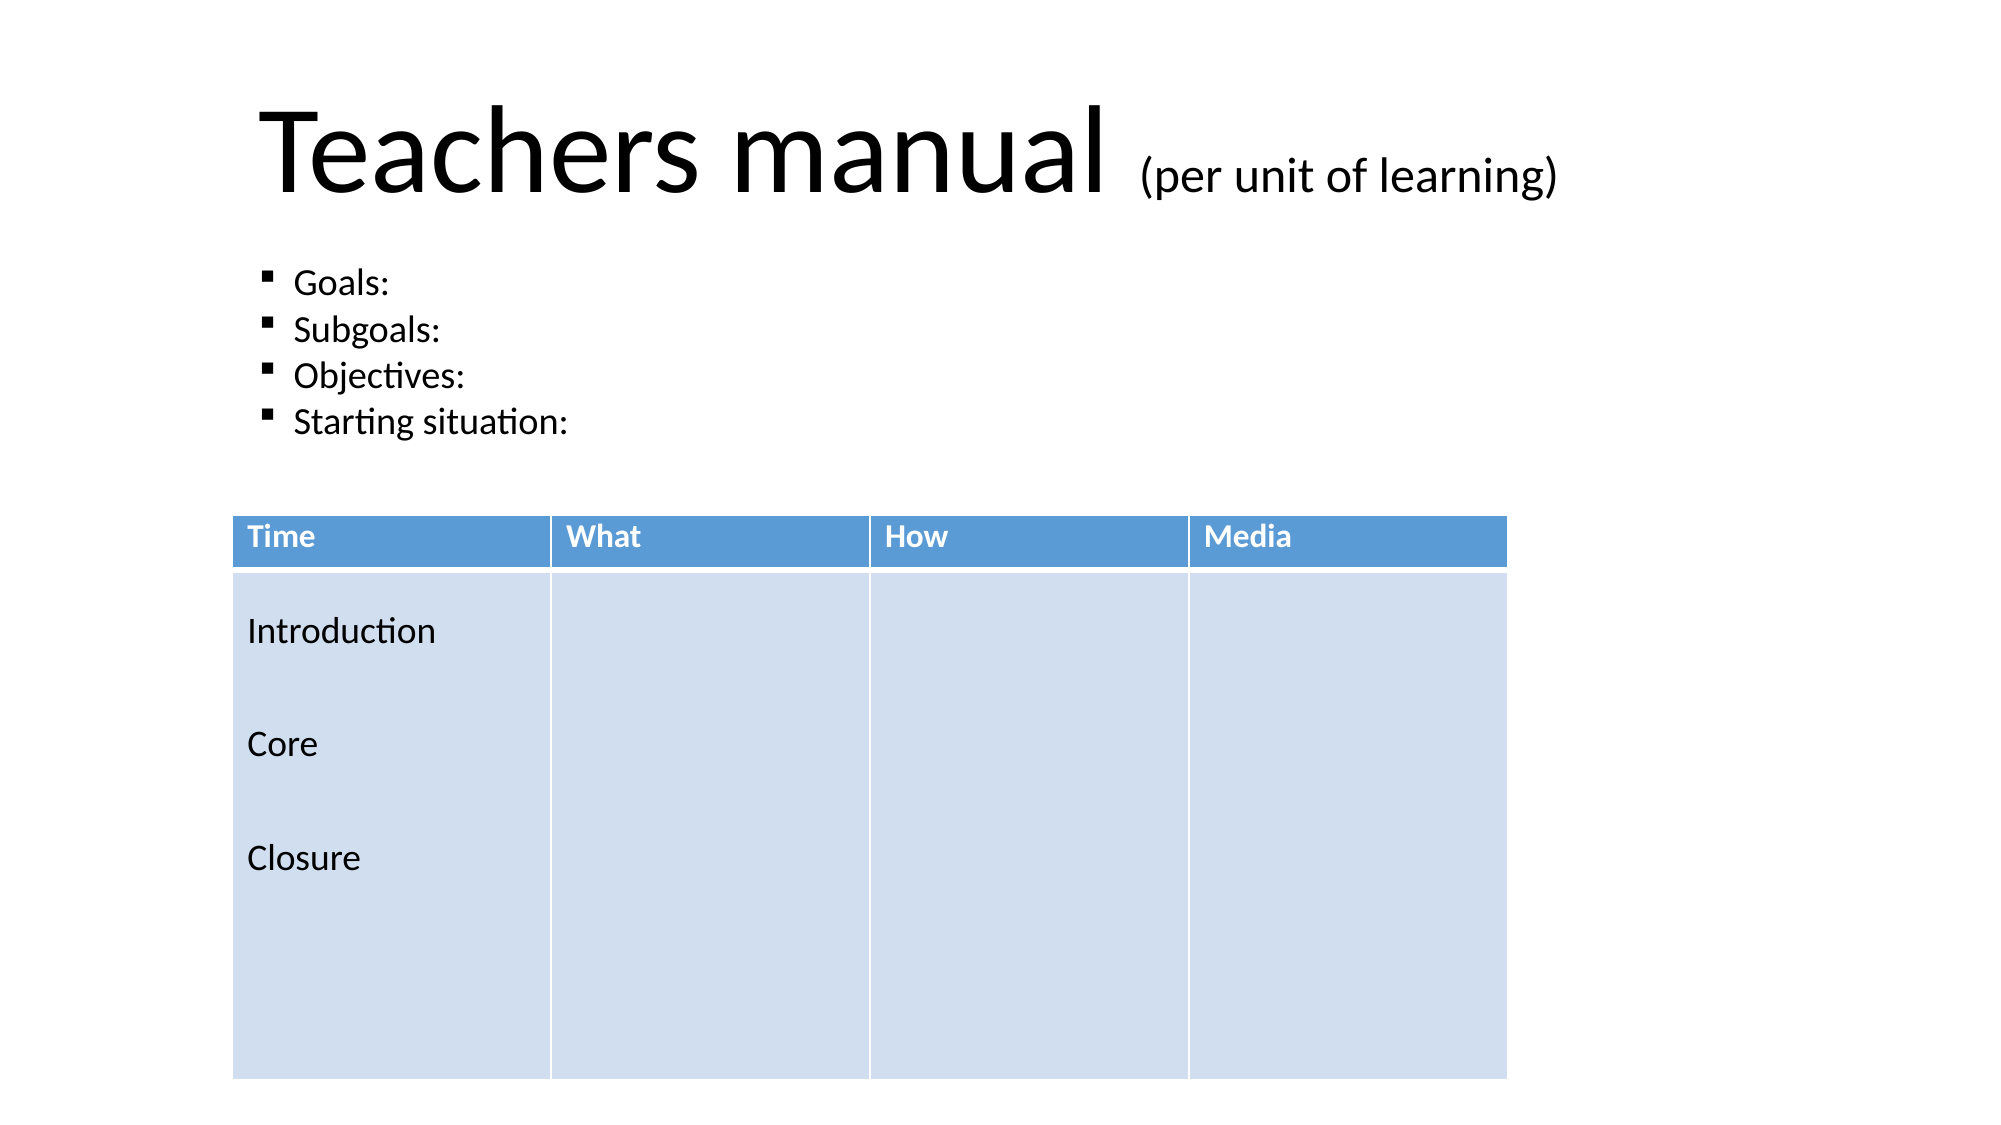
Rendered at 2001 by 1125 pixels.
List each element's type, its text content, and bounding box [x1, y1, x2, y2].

table_header How [871, 516, 1188, 567]
table_cell [1190, 573, 1507, 1079]
table_cell [871, 573, 1188, 1079]
table_cell [552, 573, 869, 1079]
table_header Media [1190, 516, 1507, 567]
list Goals: Subgoals: Objectives: Starting situation: [244, 255, 1603, 492]
table_cell Introduction Core Closure [233, 573, 550, 1079]
table_header Time [233, 516, 550, 567]
table_header What [552, 516, 869, 567]
title Teachers manual (per unit of learning) [244, 58, 1733, 246]
